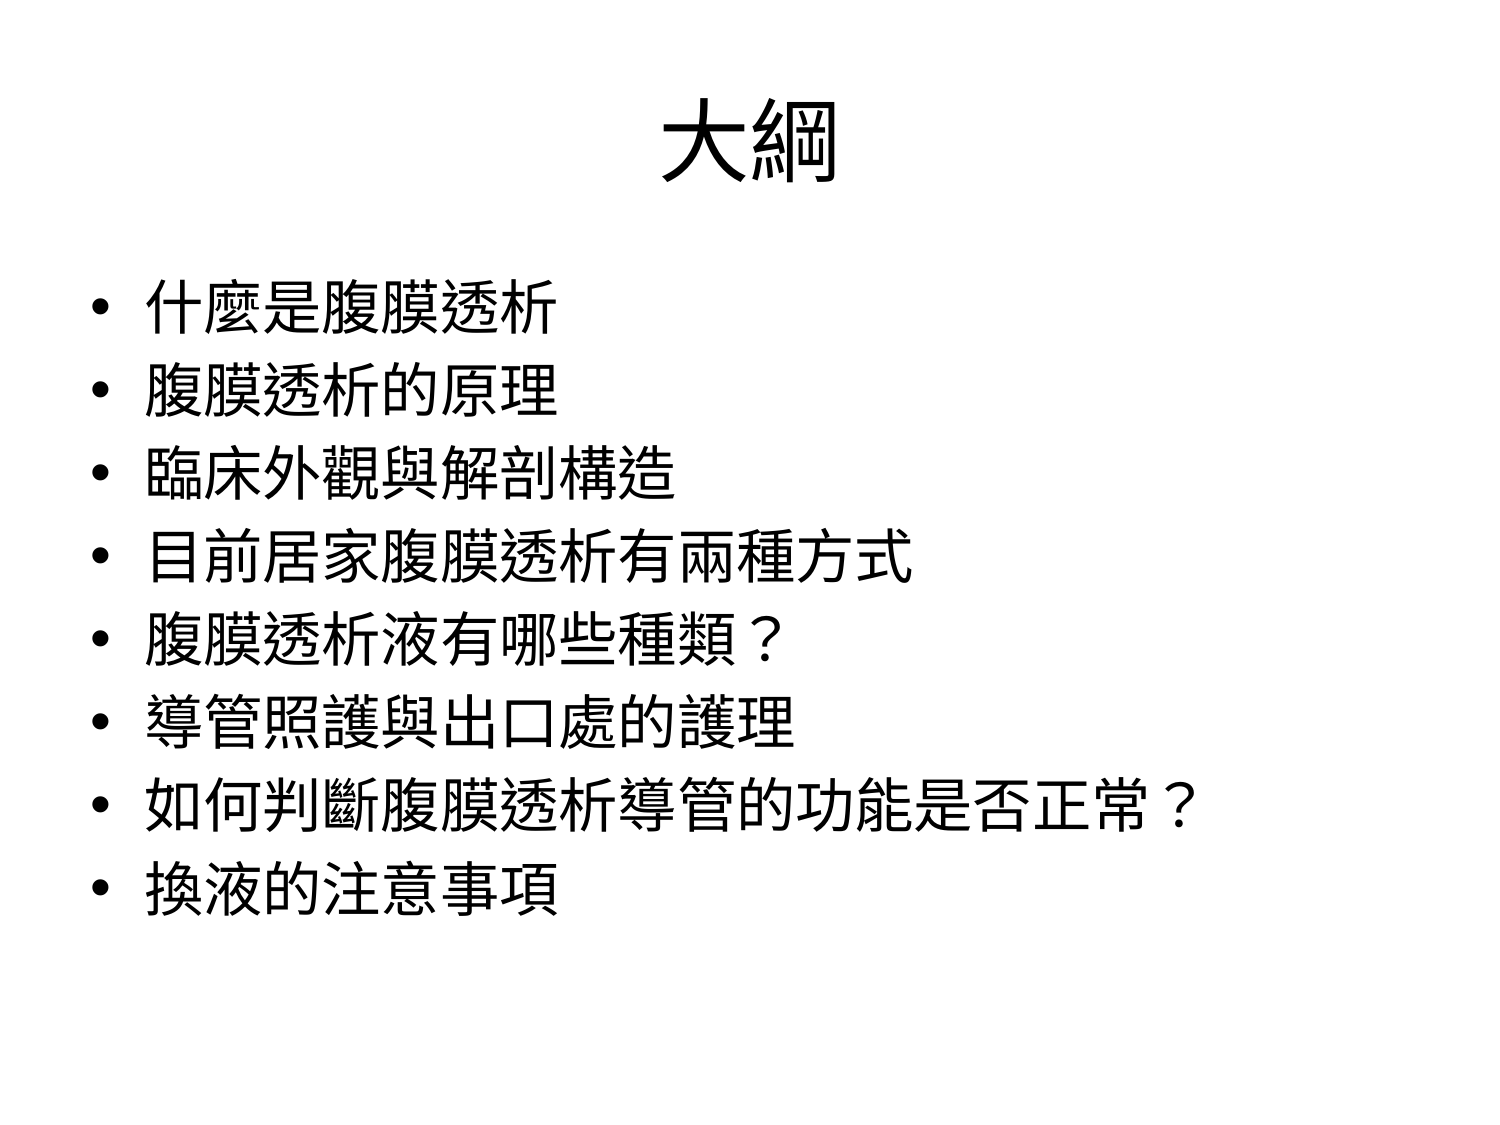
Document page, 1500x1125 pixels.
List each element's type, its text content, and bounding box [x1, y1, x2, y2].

title 大綱 [75, 45, 1425, 233]
list 什麼是腹膜透析 腹膜透析的原理 臨床外觀與解剖構造 目前居家腹膜透析有兩種方式 腹膜透析液有哪些種類？ 導管照護與出口處的護理 如何判斷腹膜透析導管的功能是否正常？ 換液的注意事項 [75, 262, 1425, 1005]
